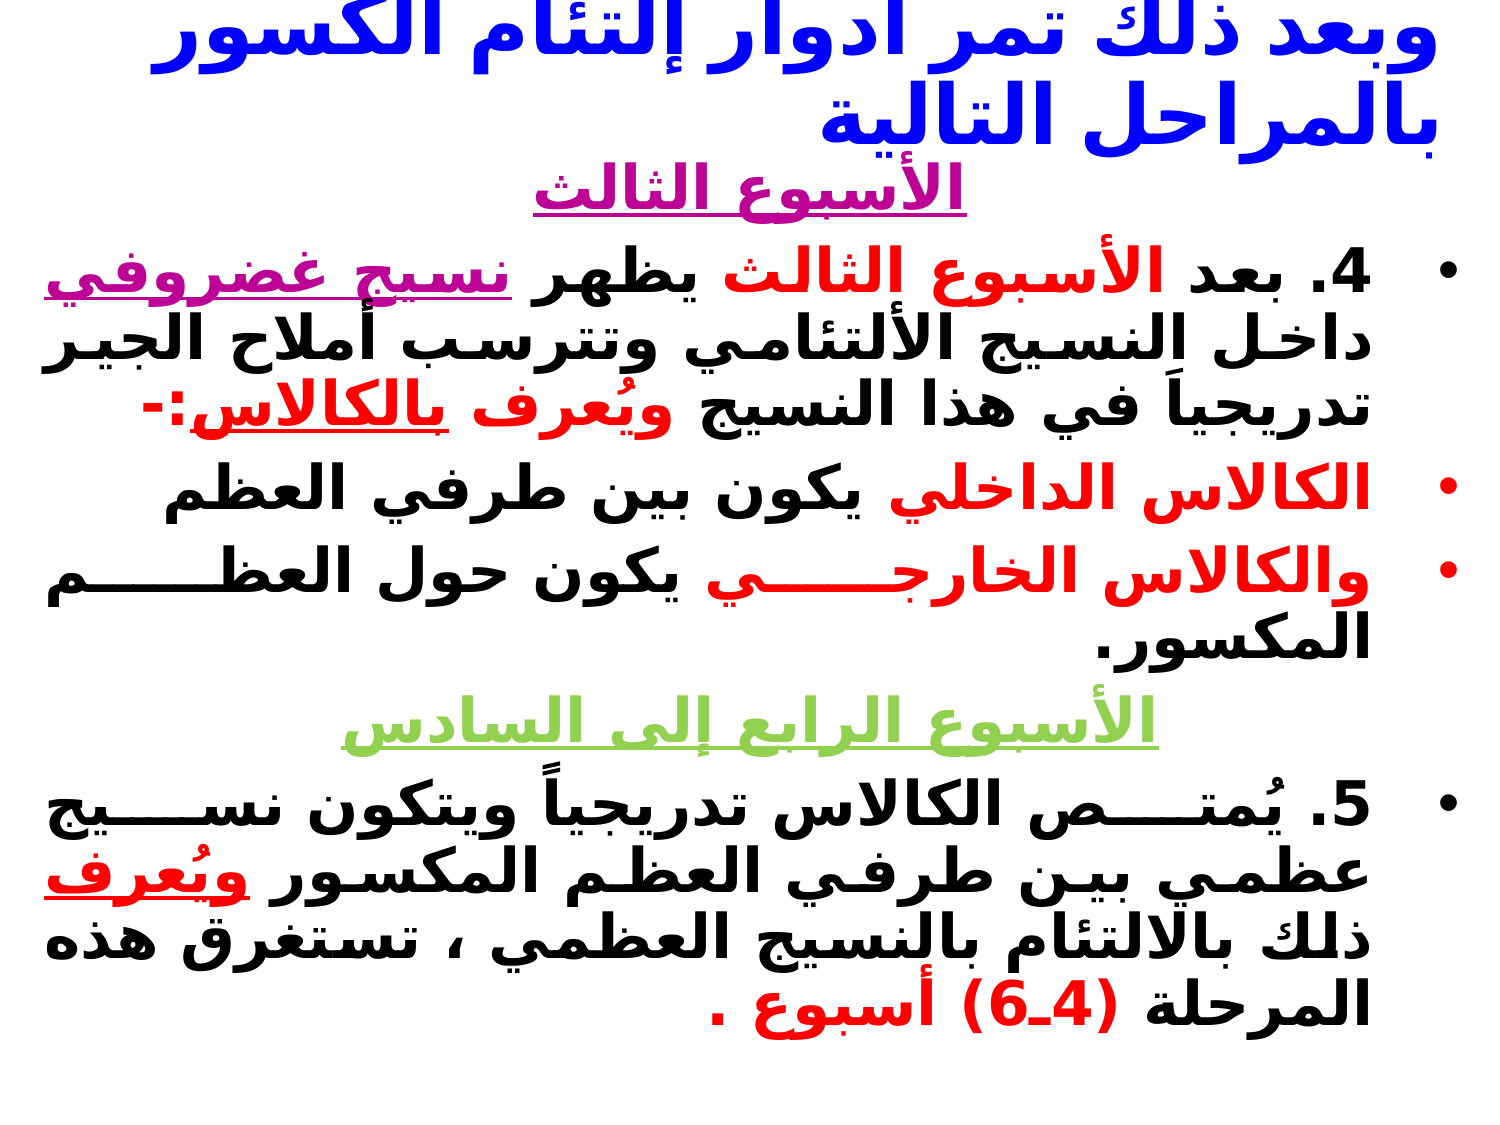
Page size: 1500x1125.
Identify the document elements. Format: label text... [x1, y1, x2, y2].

list الأسبوع الثالث 4. بعد الأسبوع الثالث يظهر نسيج غضروفي داخل النسيج الألتئامي وتترسب أملاح الجير تدريجياَ في هذا النسيج ويُعرف بالكالاس:- الكالاس الداخلي يكون بين طرفي العظم والكالاس الخارجي يكون حول العظم المكسور. الأسبوع الرابع إلى السادس 5. يُمتص الكالاس تدريجياً ويتكون نسيج عظمي بين طرفي العظم المكسور ويُعرف ذلك بالالتئام بالنسيج العظمي ، تستغرق هذه المرحلة (4ـ6) أسبوع . [29, 148, 1471, 1059]
title وبعد ذلك تمر أدوار إلتئام الكسور بالمراحل التالية [53, 19, 1459, 126]
